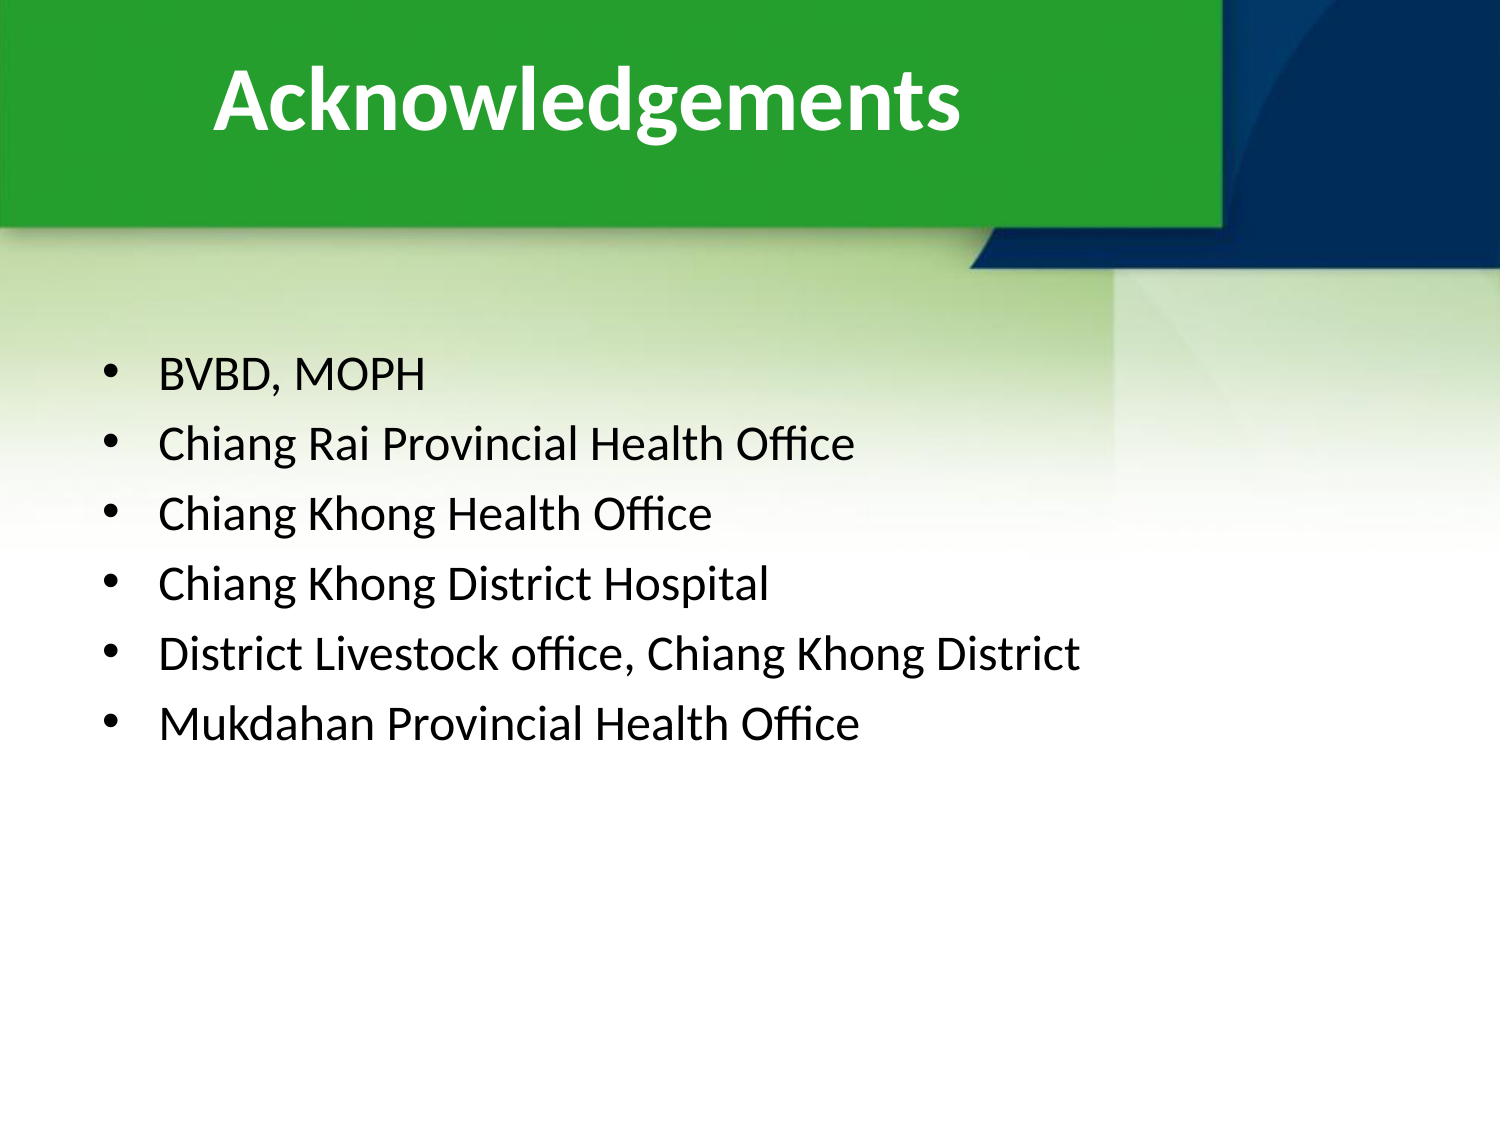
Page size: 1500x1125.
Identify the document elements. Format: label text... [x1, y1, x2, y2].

picture [0, 0, 1500, 566]
title Acknowledgements [0, 0, 1264, 188]
list BVBD, MOPH Chiang Rai Provincial Health Office Chiang Khong Health Office Chiang Khong District Hospital District Livestock office, Chiang Khong District Mukdahan Provincial Health Office [86, 332, 1438, 1076]
